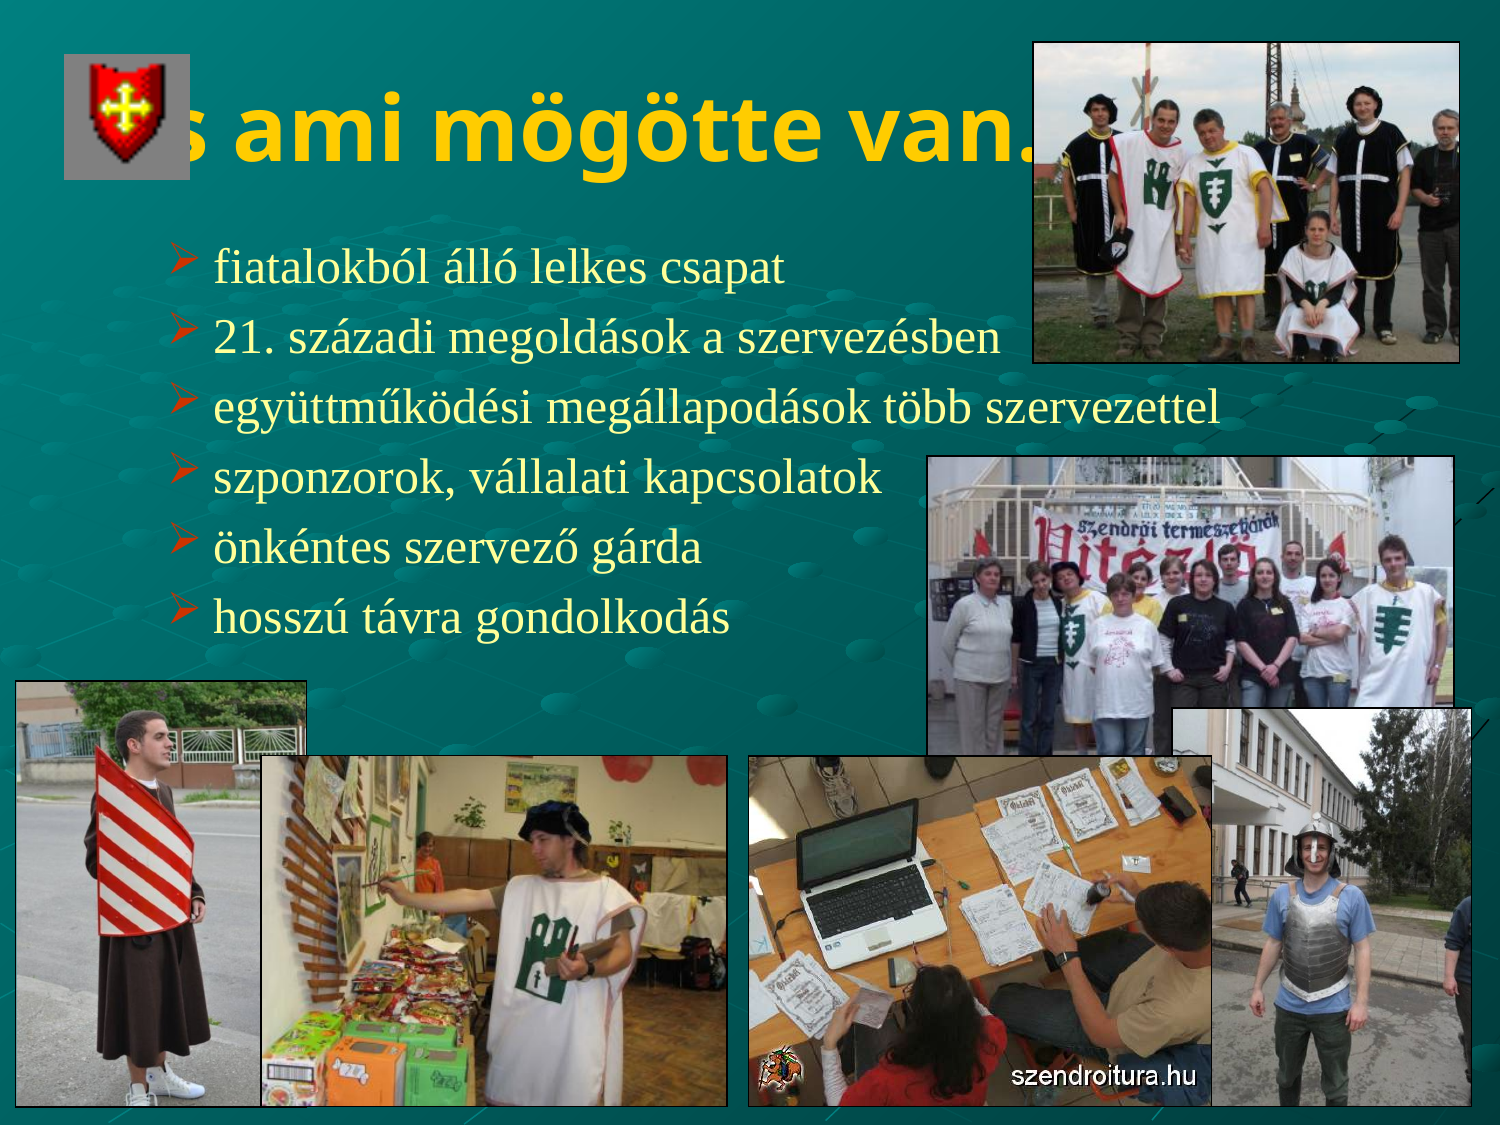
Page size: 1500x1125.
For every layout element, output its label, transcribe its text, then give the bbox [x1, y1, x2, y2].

title És ami mögötte van…. [0, 30, 1235, 219]
list fiatalokból álló lelkes csapat 21. századi megoldások a szervezésben együttműködési megállapodások több szervezettel szponzorok, vállalati kapcsolatok önkéntes szervező gárda hosszú távra gondolkodás [76, 196, 1428, 941]
picture [749, 456, 1471, 1107]
picture [16, 681, 727, 1107]
picture [64, 54, 193, 182]
picture [1033, 42, 1460, 363]
